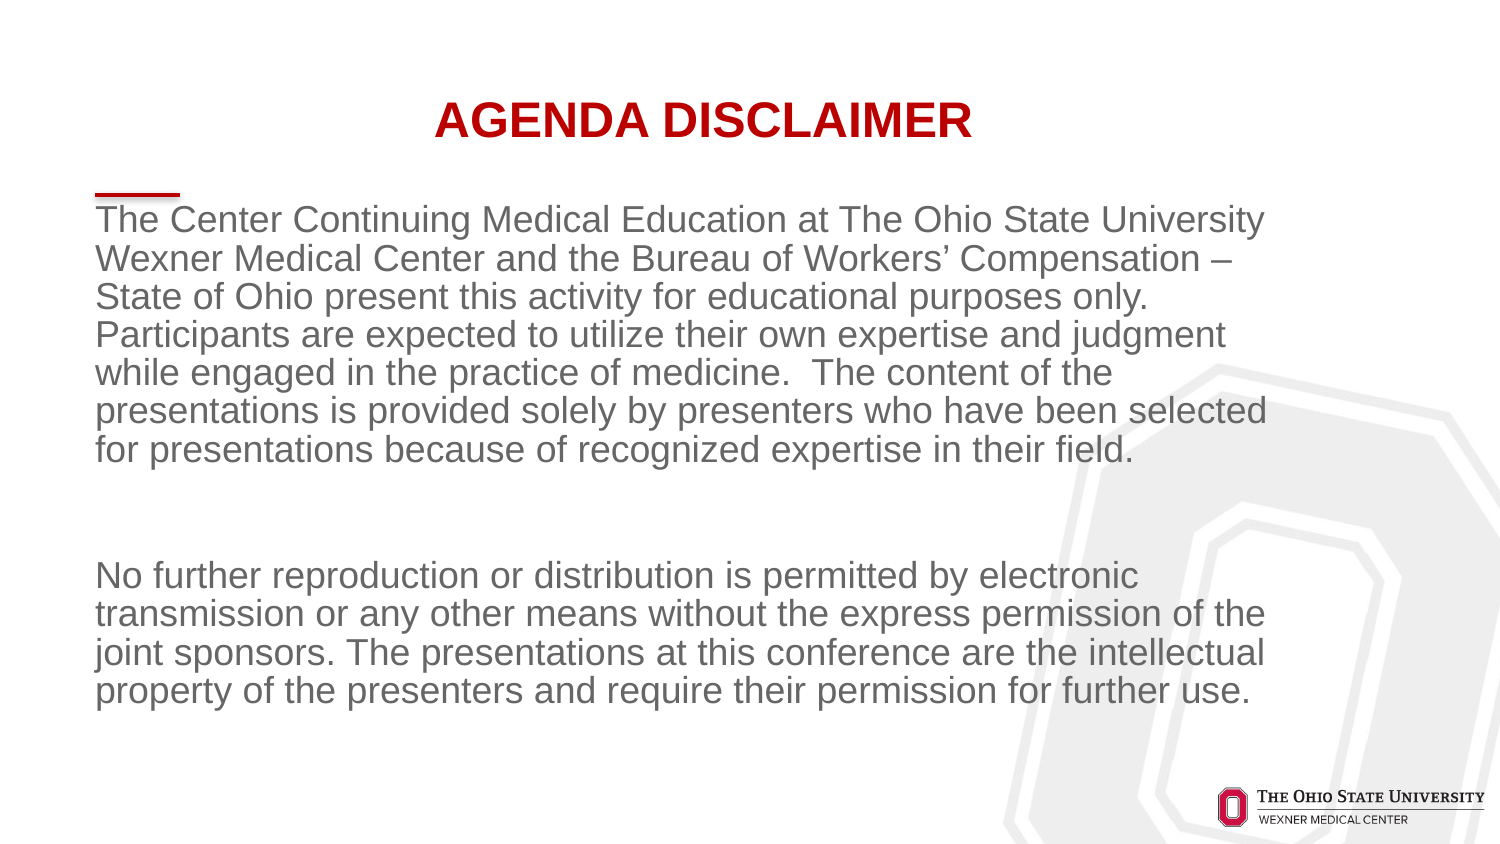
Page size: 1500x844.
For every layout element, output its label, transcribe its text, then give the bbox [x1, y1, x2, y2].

list The Center Continuing Medical Education at The Ohio State University Wexner Medical Center and the Bureau of Workers’ Compensation – State of Ohio present this activity for educational purposes only. Participants are expected to utilize their own expertise and judgment while engaged in the practice of medicine. The content of the presentations is provided solely by presenters who have been selected for presentations because of recognized expertise in their field. No further reproduction or distribution is permitted by electronic transmission or any other means without the express permission of the joint sponsors. The presentations at this conference are the intellectual property of the presenters and require their permission for further use. [80, 194, 1328, 497]
picture [979, 339, 1500, 844]
title AGENDA DISCLAIMER [222, 87, 1185, 156]
